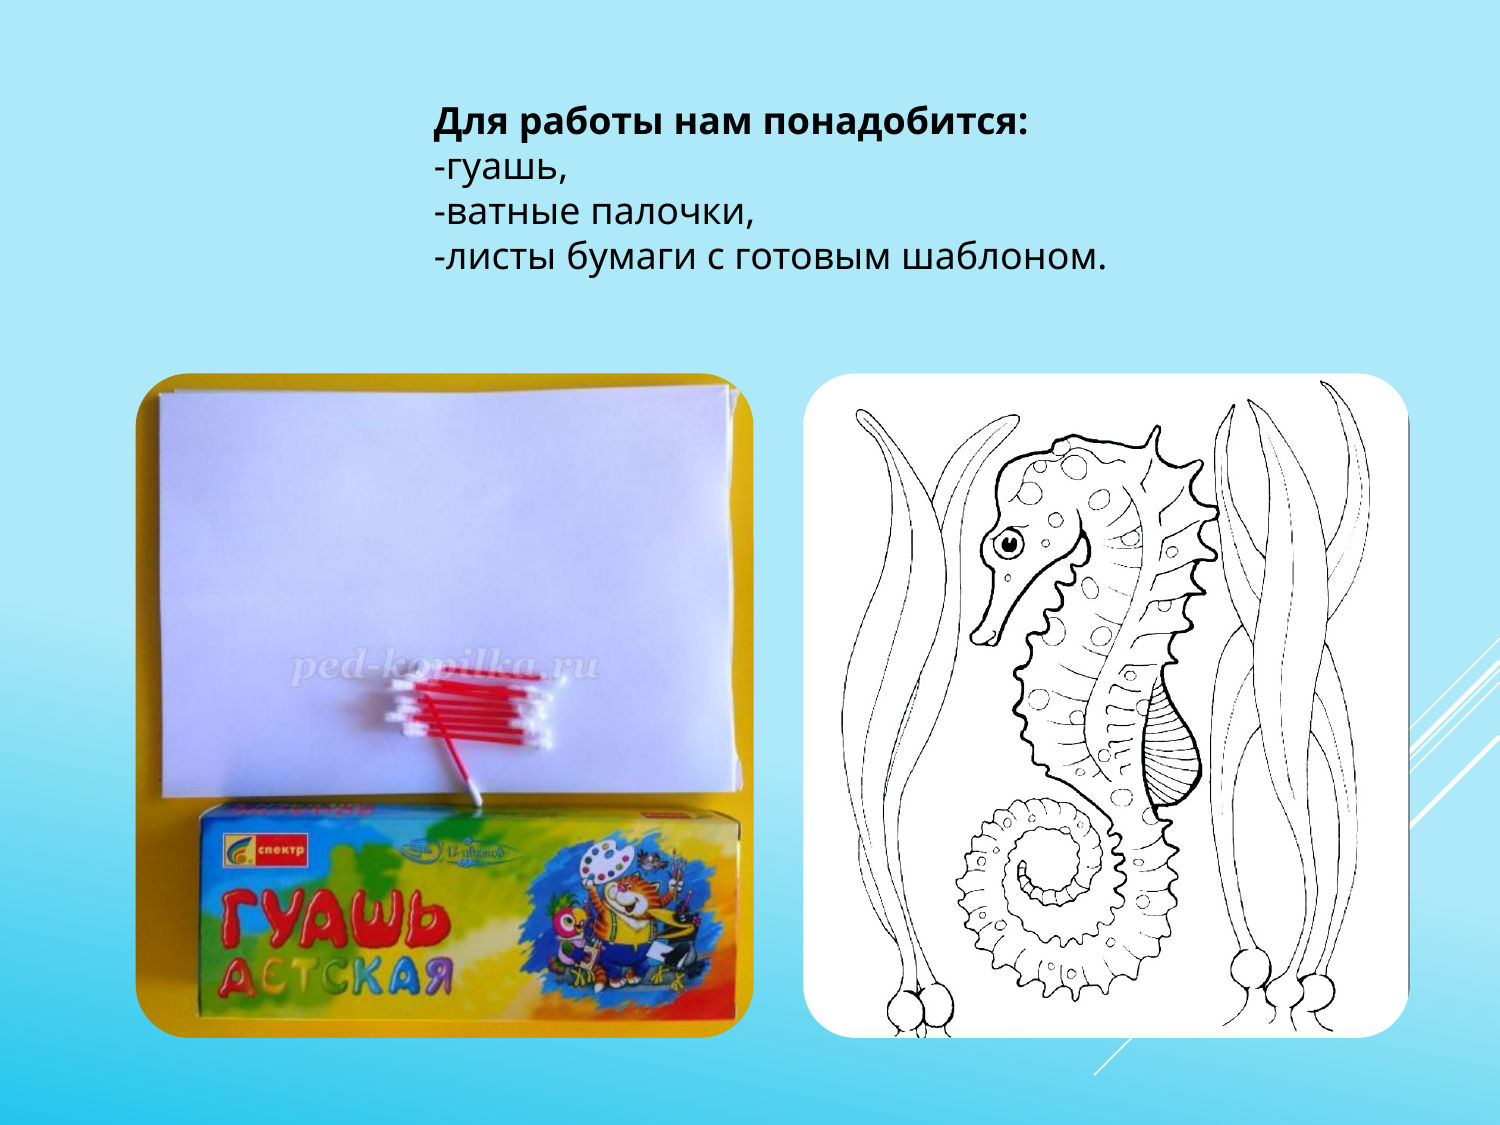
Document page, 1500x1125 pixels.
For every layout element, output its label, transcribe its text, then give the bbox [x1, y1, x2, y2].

picture [803, 373, 1410, 1039]
text_box Для работы нам понадобится: -гуашь, -ватные палочки, -листы бумаги с готовым шаблоном. [419, 89, 1170, 285]
picture [135, 373, 754, 1039]
